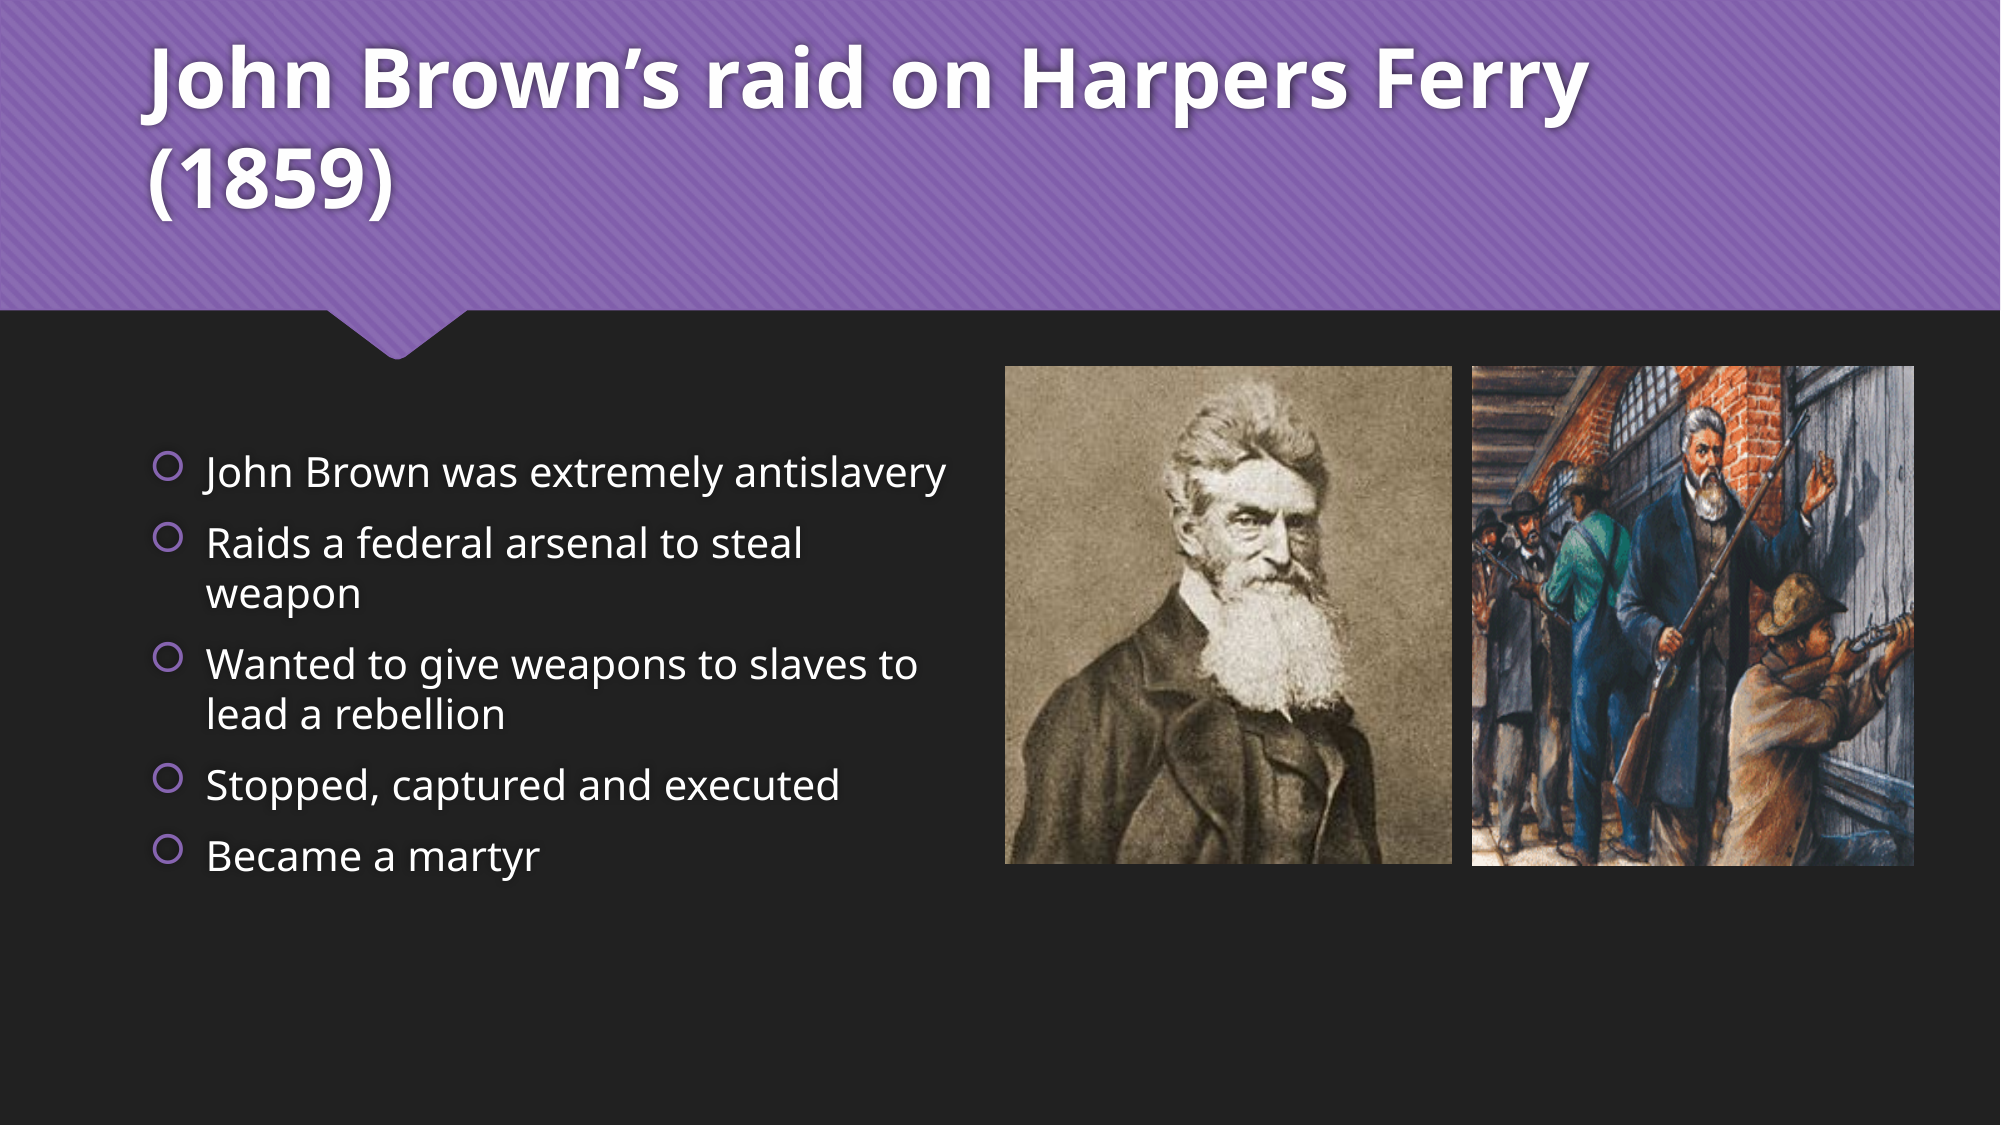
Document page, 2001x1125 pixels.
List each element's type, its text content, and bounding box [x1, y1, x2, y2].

picture [1005, 365, 1452, 865]
title John Brown’s raid on Harpers Ferry (1859) [132, 73, 1868, 233]
picture [1472, 365, 1914, 866]
list John Brown was extremely antislavery Raids a federal arsenal to steal weapon Wanted to give weapons to slaves to lead a rebellion Stopped, captured and executed Became a martyr [134, 364, 985, 962]
